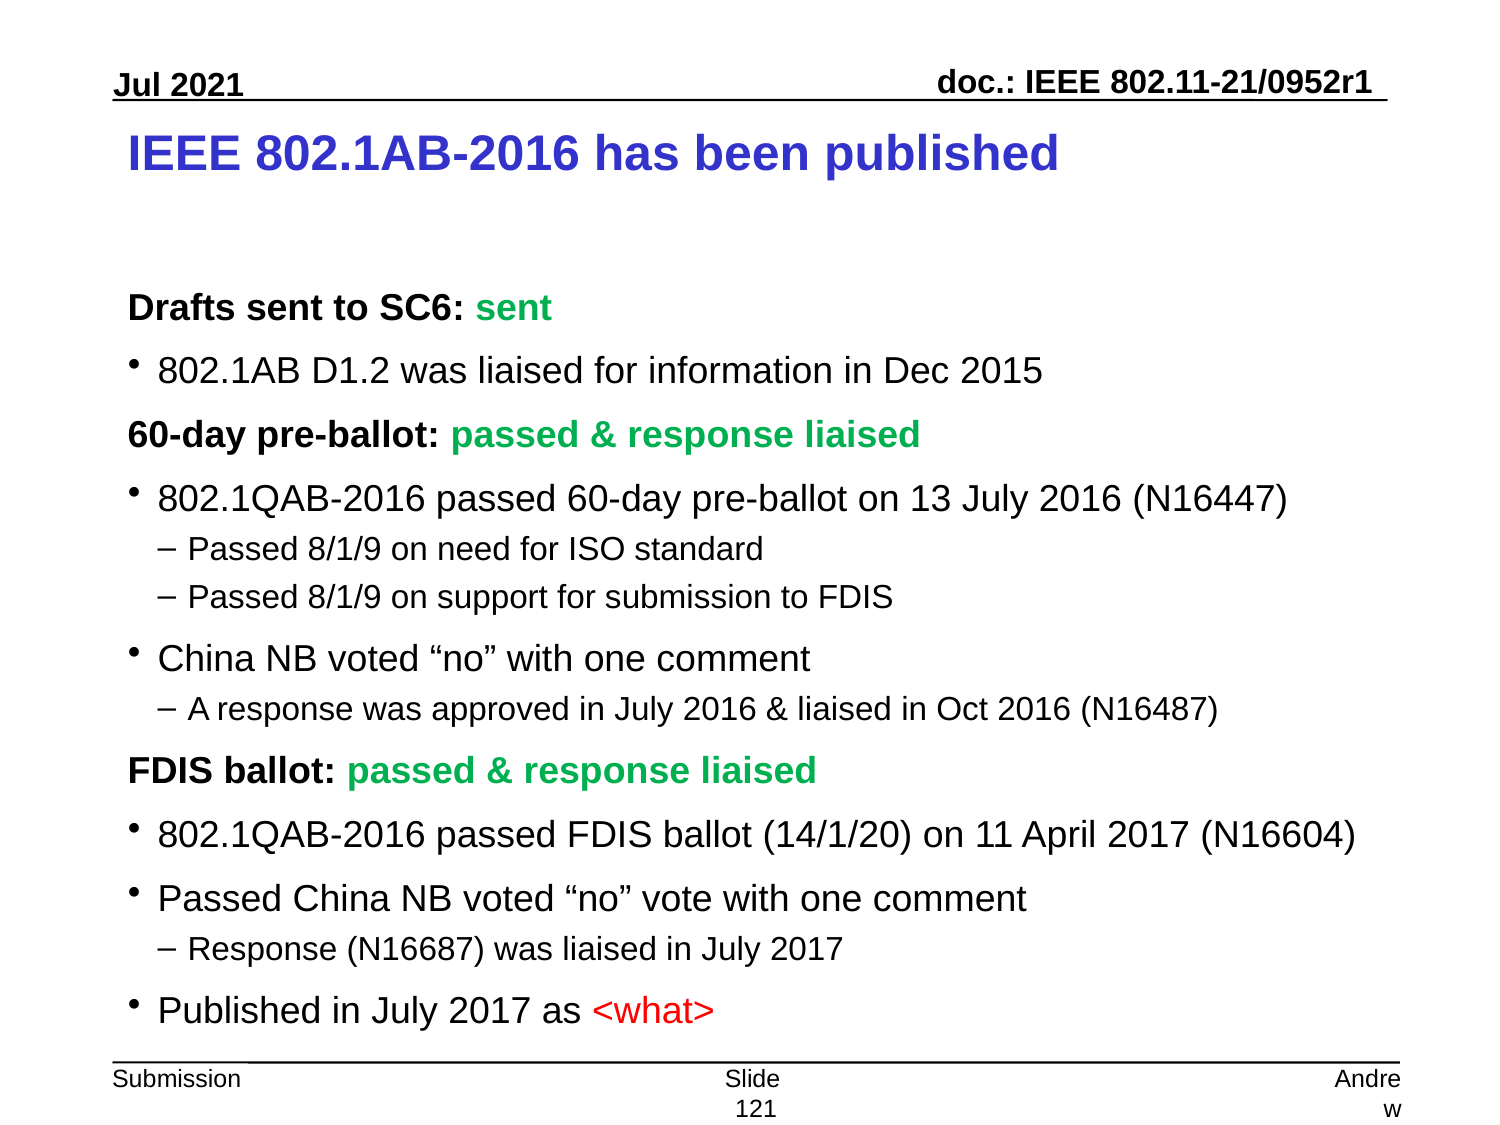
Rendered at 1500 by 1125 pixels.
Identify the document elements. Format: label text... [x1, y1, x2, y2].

footer Andrew Myles, Cisco [1320, 1061, 1402, 1093]
list Drafts sent to SC6: sent 802.1AB D1.2 was liaised for information in Dec 2015 60-day pre-ballot: passed & response liaised 802.1QAB-2016 passed 60-day pre-ballot on 13 July 2016 (N16447) Passed 8/1/9 on need for ISO standard Passed 8/1/9 on support for submission to FDIS China NB voted “no” with one comment A response was approved in July 2016 & liaised in Oct 2016 (N16487) FDIS ballot: passed & response liaised 802.1QAB-2016 passed FDIS ballot (14/1/20) on 11 April 2017 (N16604) Passed China NB voted “no” vote with one comment Response (N16687) was liaised in July 2017 Published in July 2017 as <what> [112, 275, 1388, 950]
slide_number Slide 121 [709, 1061, 803, 1093]
title IEEE 802.1AB-2016 has been published [112, 112, 1388, 275]
